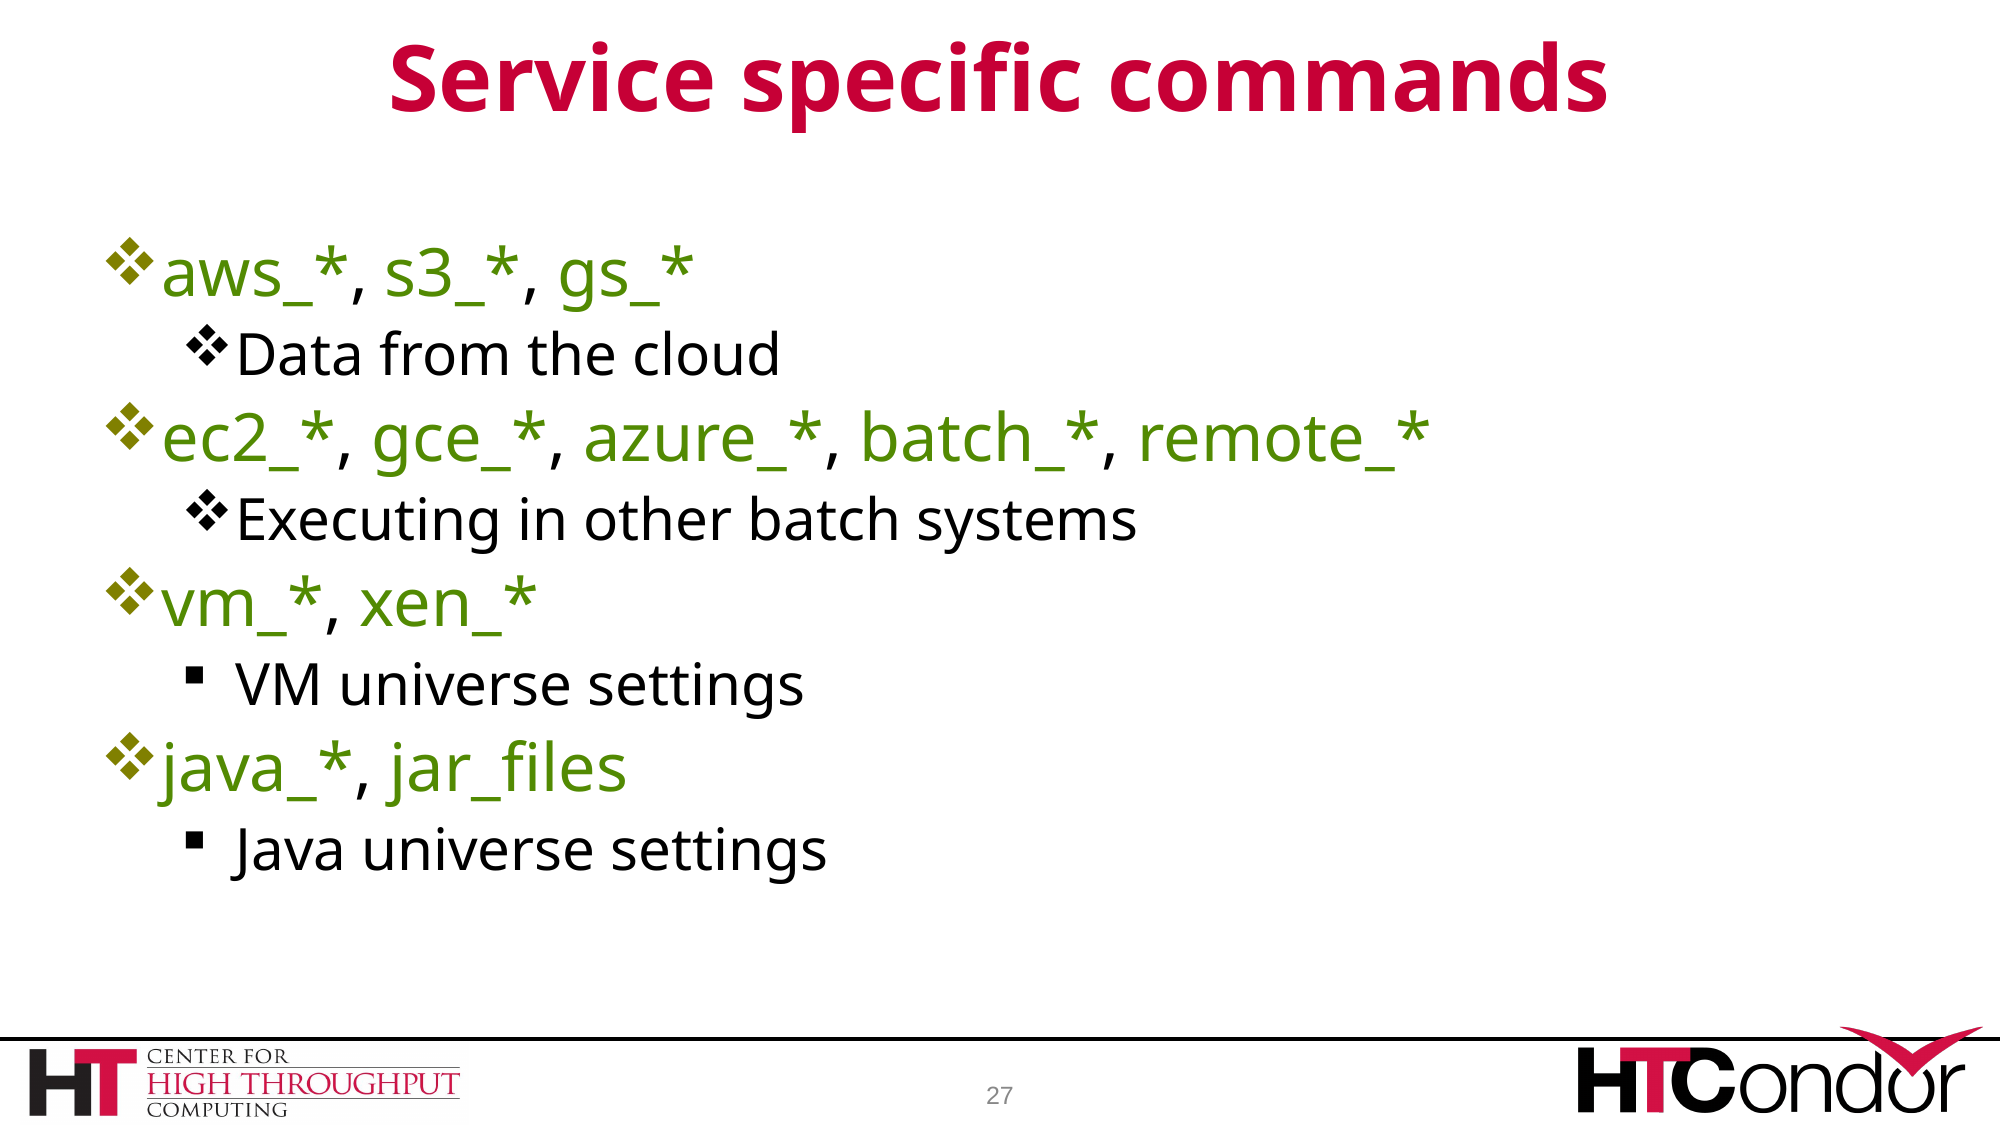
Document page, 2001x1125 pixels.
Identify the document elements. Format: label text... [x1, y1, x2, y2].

title Service specific commands [0, 0, 2000, 150]
picture [20, 1041, 469, 1125]
slide_number 27 [766, 1065, 1234, 1125]
list aws_*, s3_*, gs_* Data from the cloud ec2_*, gce_*, azure_*, batch_*, remote_* Executing in other batch systems vm_*, xen_* VM universe settings java_*, jar_files Java universe settings [70, 222, 1908, 916]
picture [1573, 1025, 1988, 1119]
